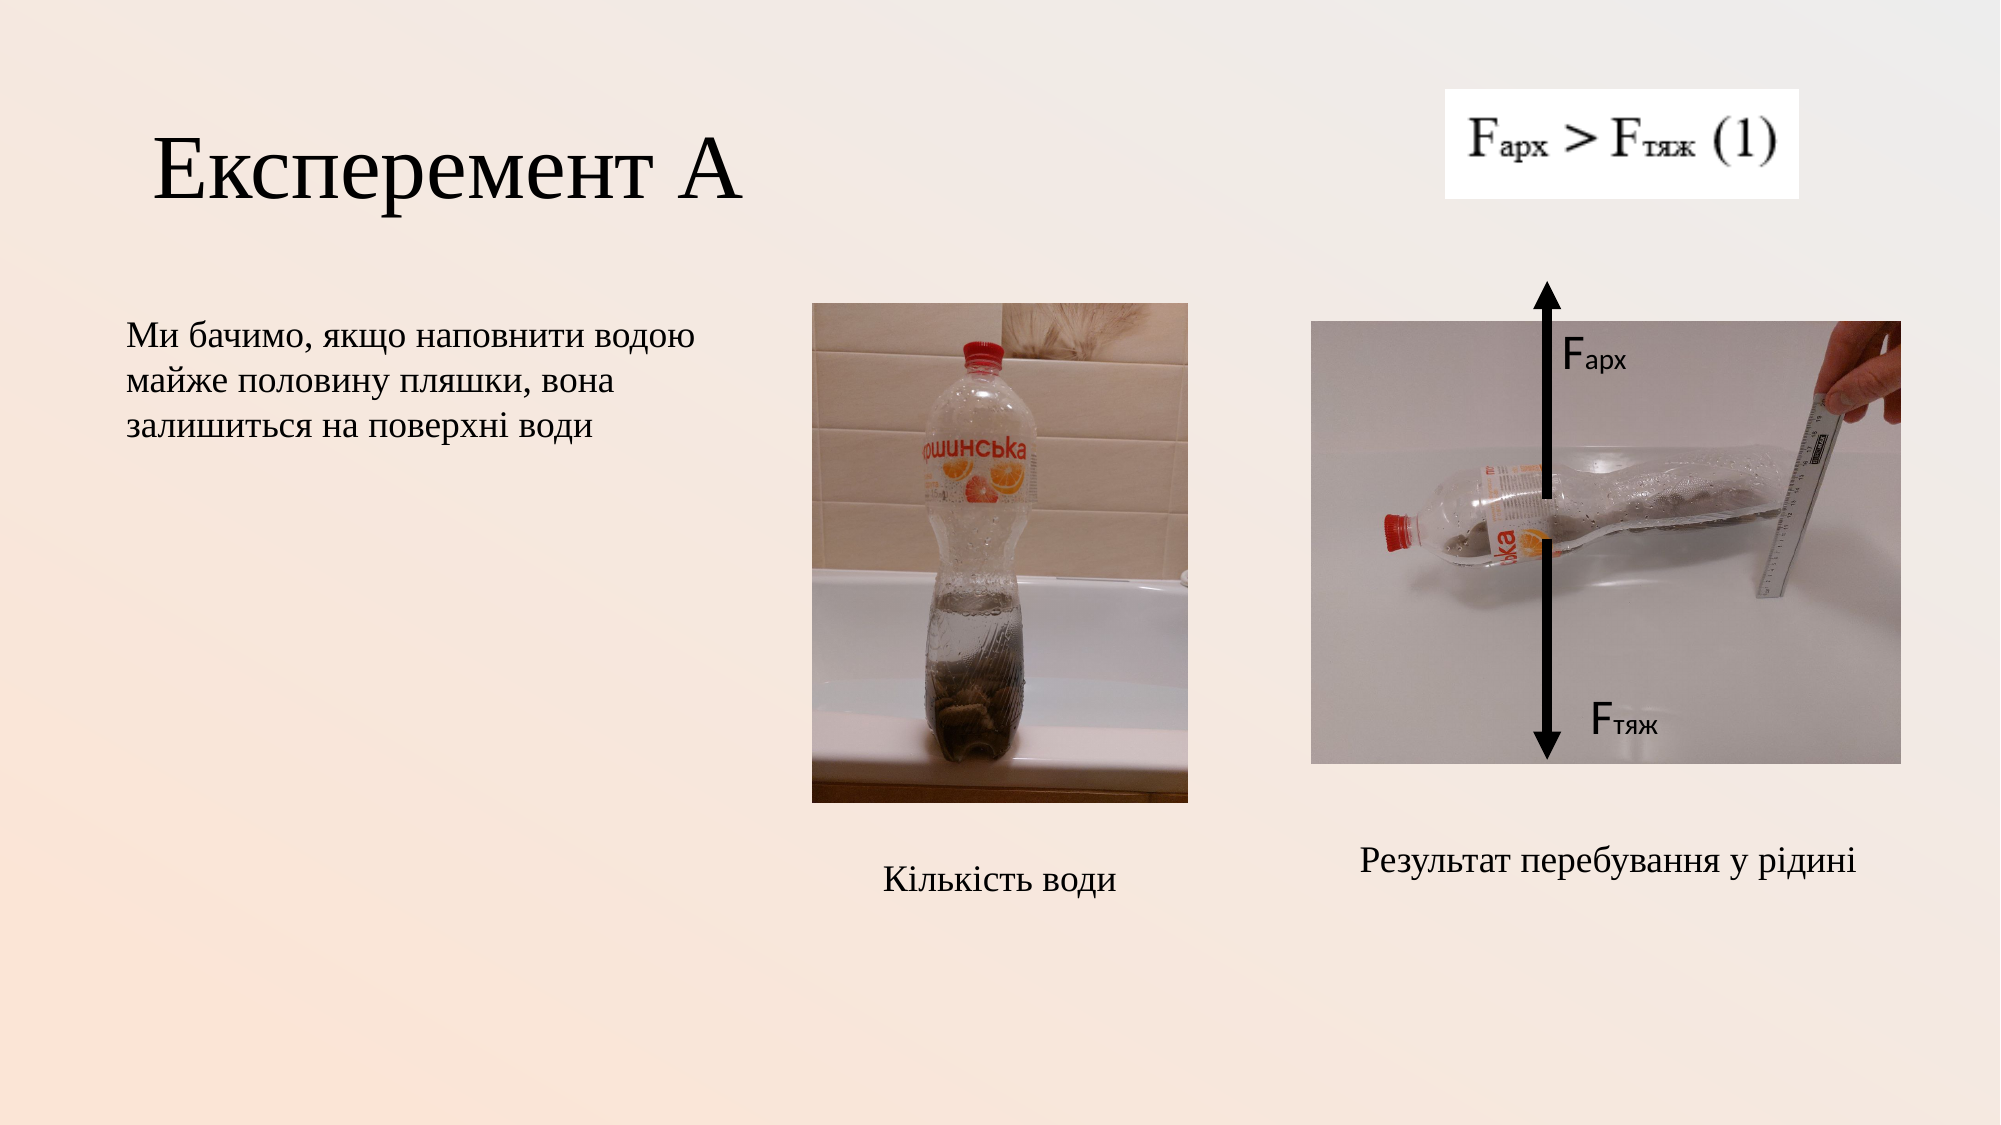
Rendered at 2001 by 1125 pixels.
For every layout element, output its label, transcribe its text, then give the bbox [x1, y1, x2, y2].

picture [1311, 321, 1901, 764]
picture [1445, 89, 1799, 199]
text_box Кількість води [759, 846, 1240, 907]
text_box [1547, 538, 1695, 760]
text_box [1547, 280, 1666, 500]
text_box Результат перебування у рідині [1250, 828, 1967, 888]
title Експеремент А [137, 59, 1863, 278]
picture [812, 303, 1188, 803]
text_box Ми бачимо, якщо наповнити водою майже половину пляшки, вона залишиться на поверхні води [111, 303, 750, 453]
